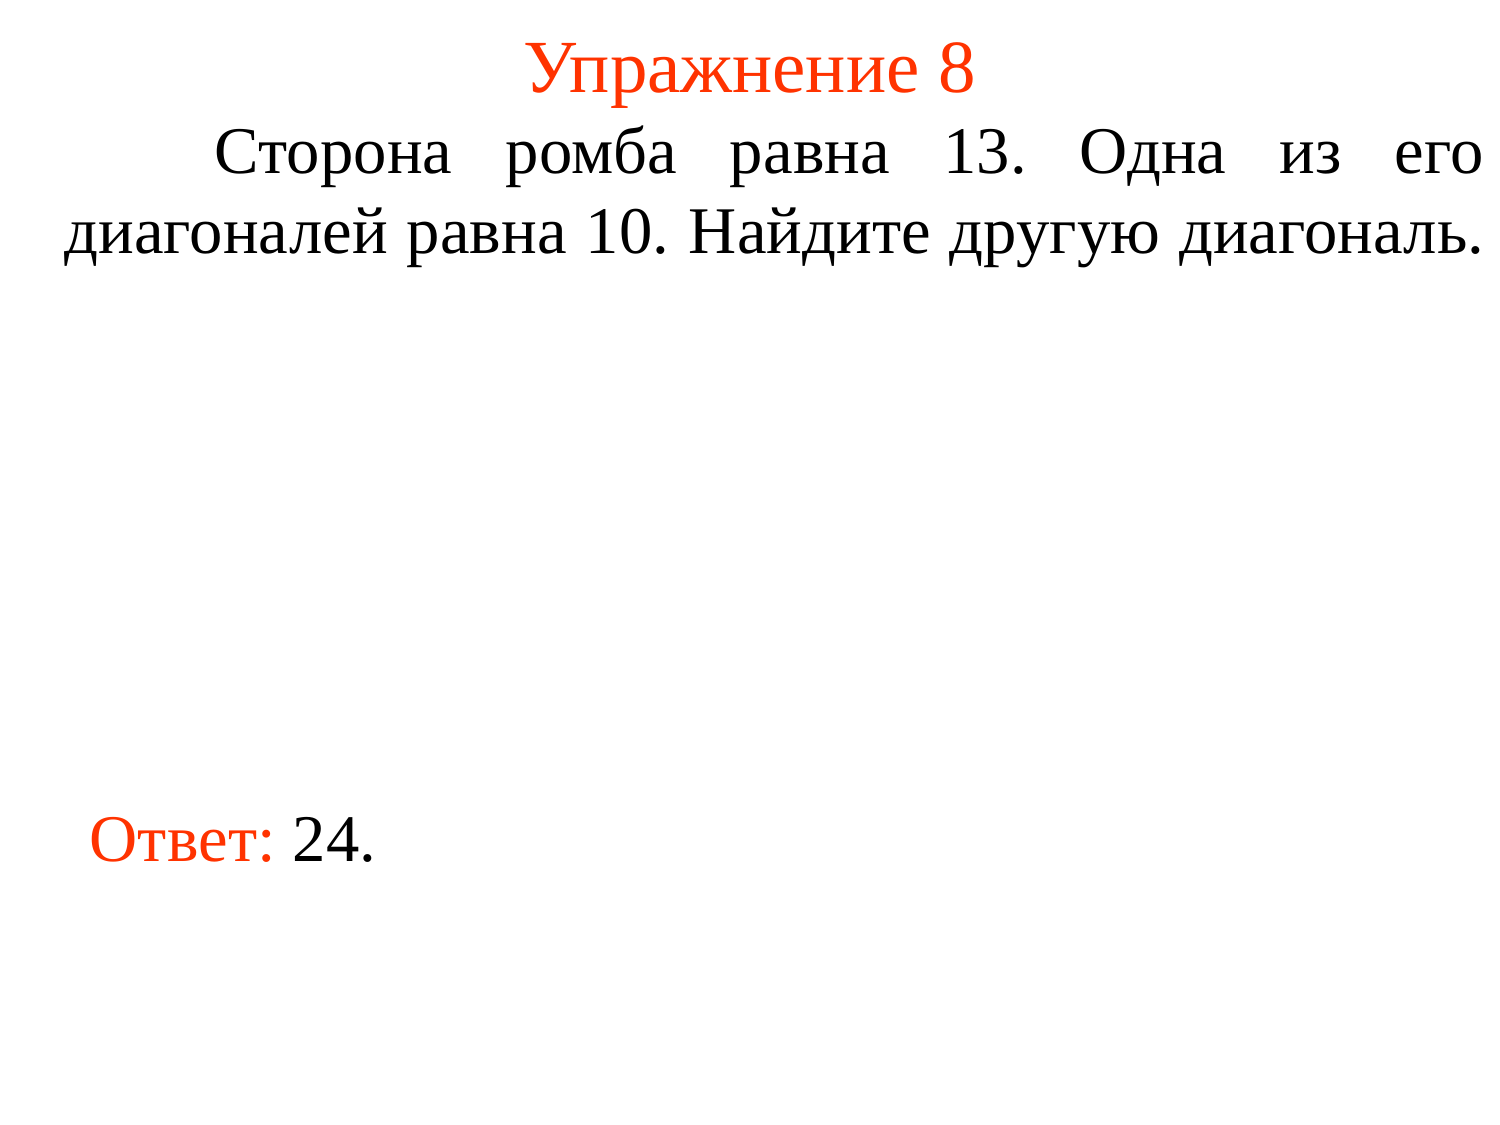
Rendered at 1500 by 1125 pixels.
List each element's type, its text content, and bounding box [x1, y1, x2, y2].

title Упражнение 8 [112, 24, 1388, 99]
text_box Сторона ромба равна 13. Одна из его диагоналей равна 10. Найдите другую диагональ. [50, 99, 1500, 275]
text_box Ответ: 24. [75, 787, 1013, 883]
